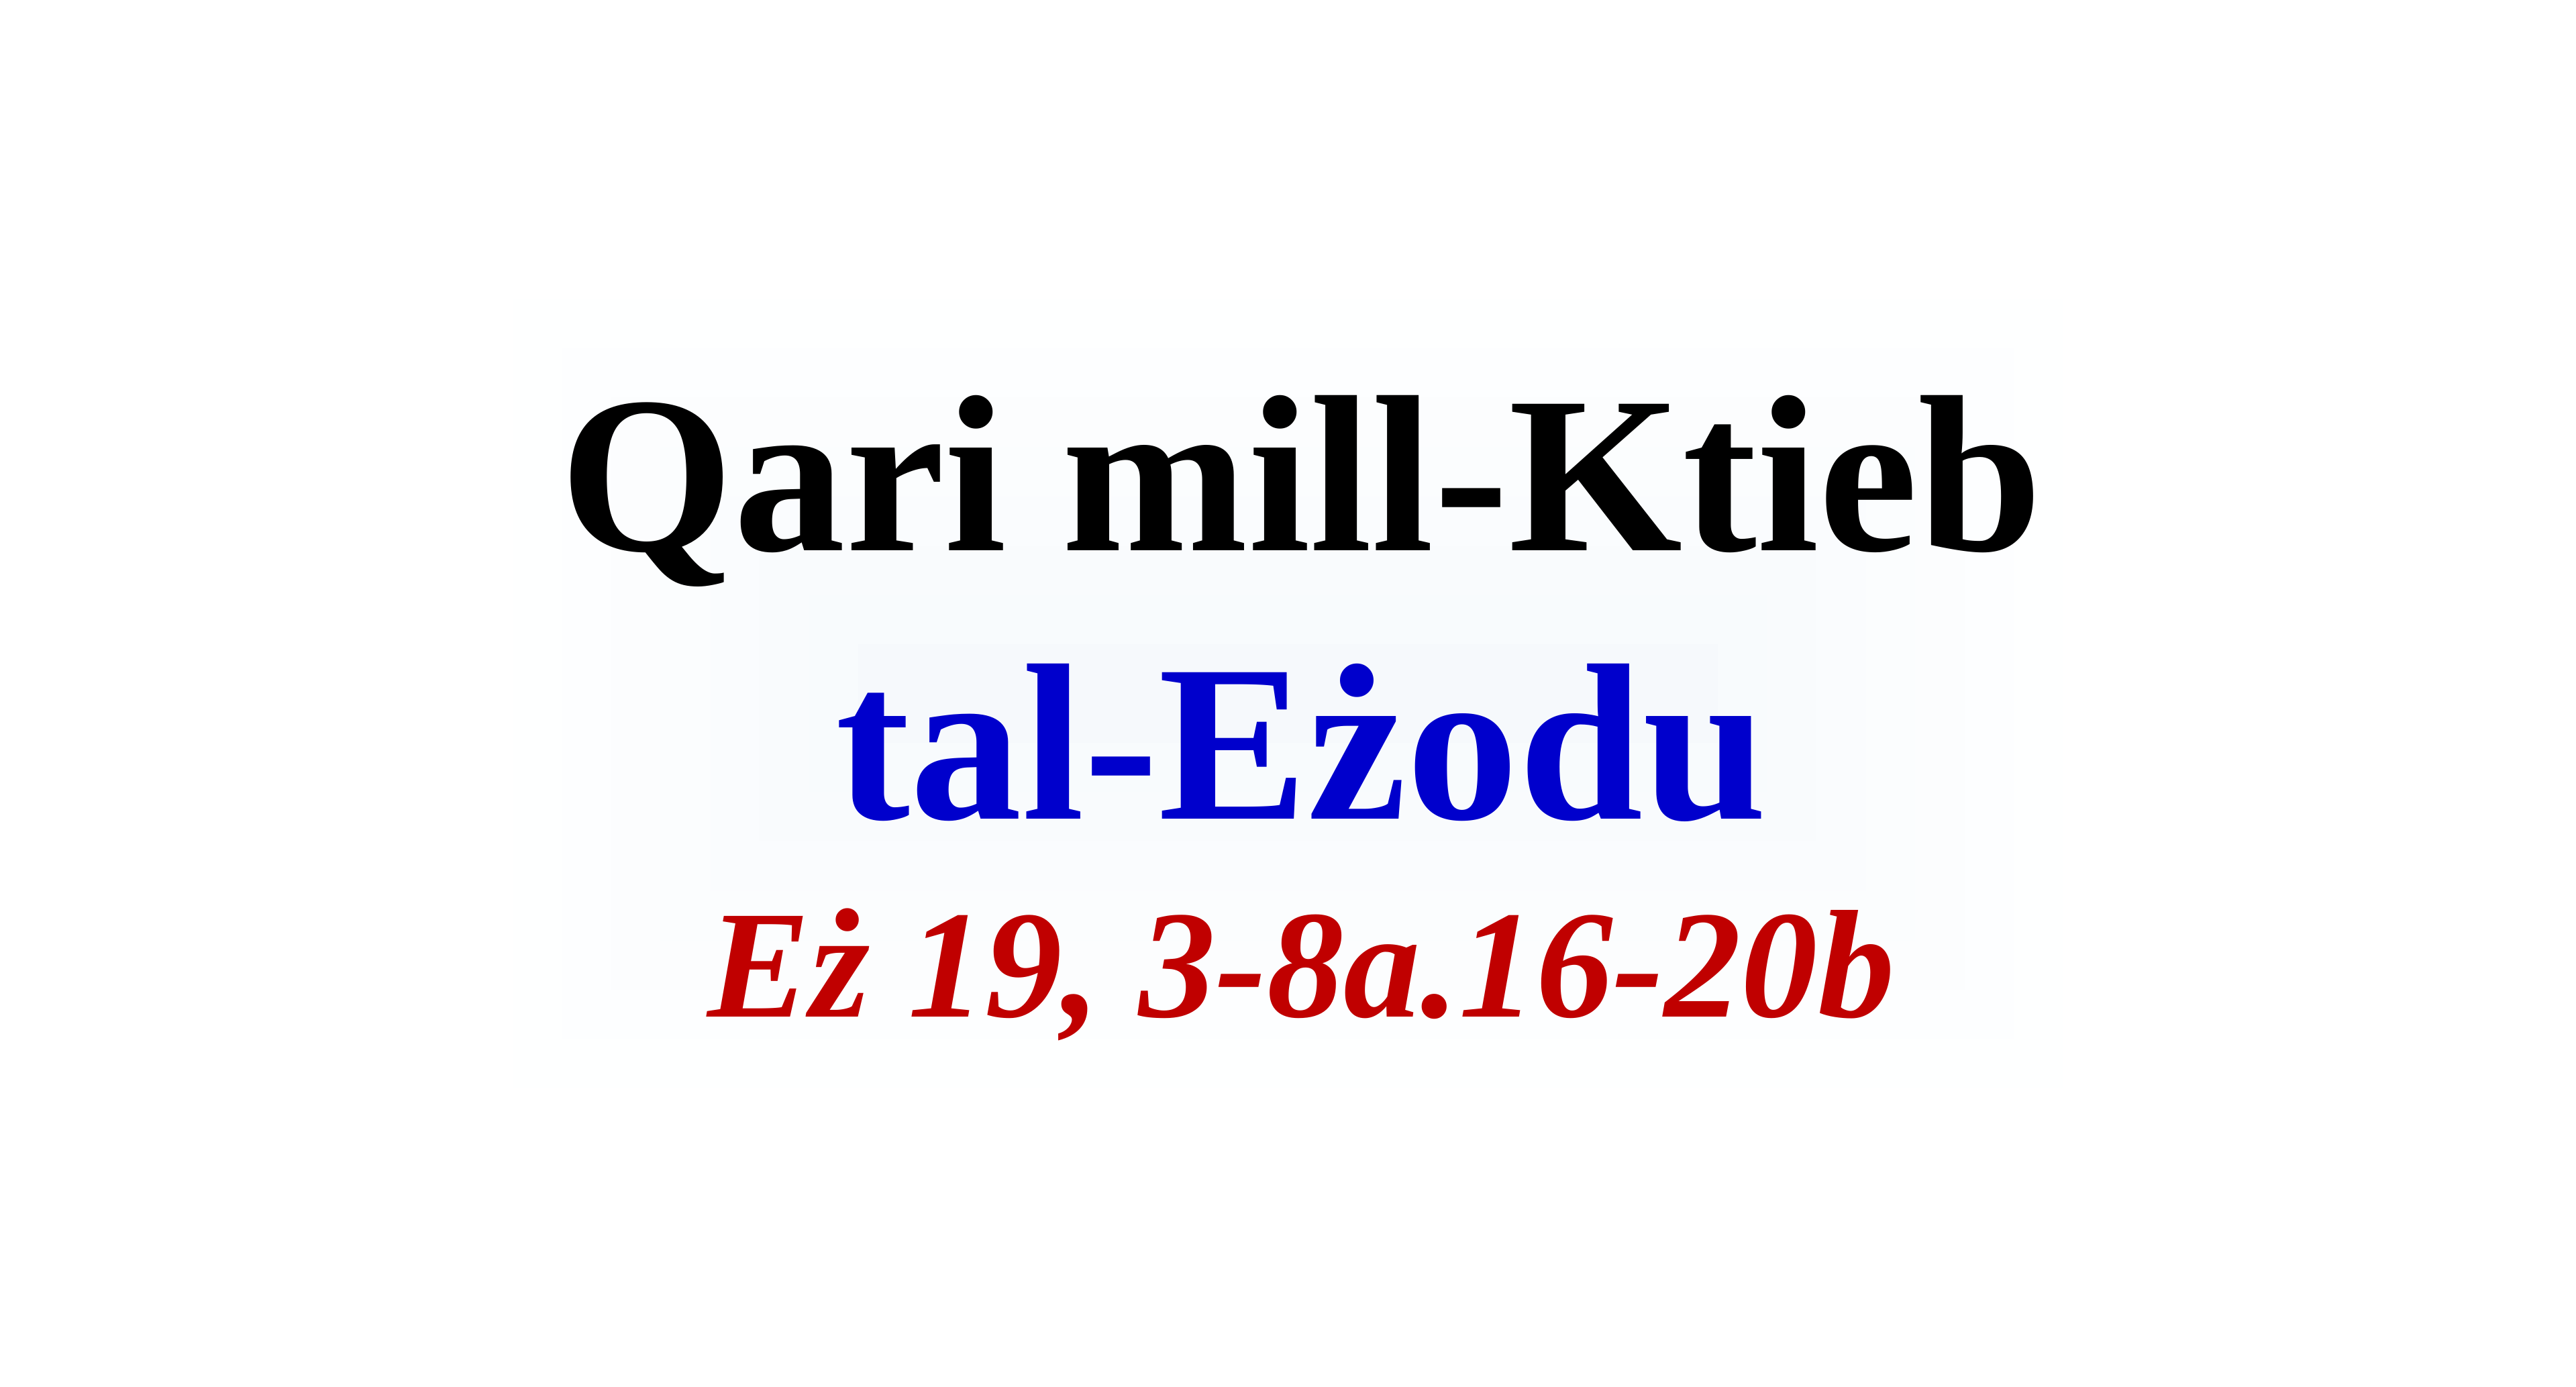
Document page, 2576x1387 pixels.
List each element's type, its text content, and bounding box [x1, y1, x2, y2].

title Qari mill-Ktieb tal-Eżodu Eż 19, 3-8a.16-20b [167, 316, 2436, 1071]
